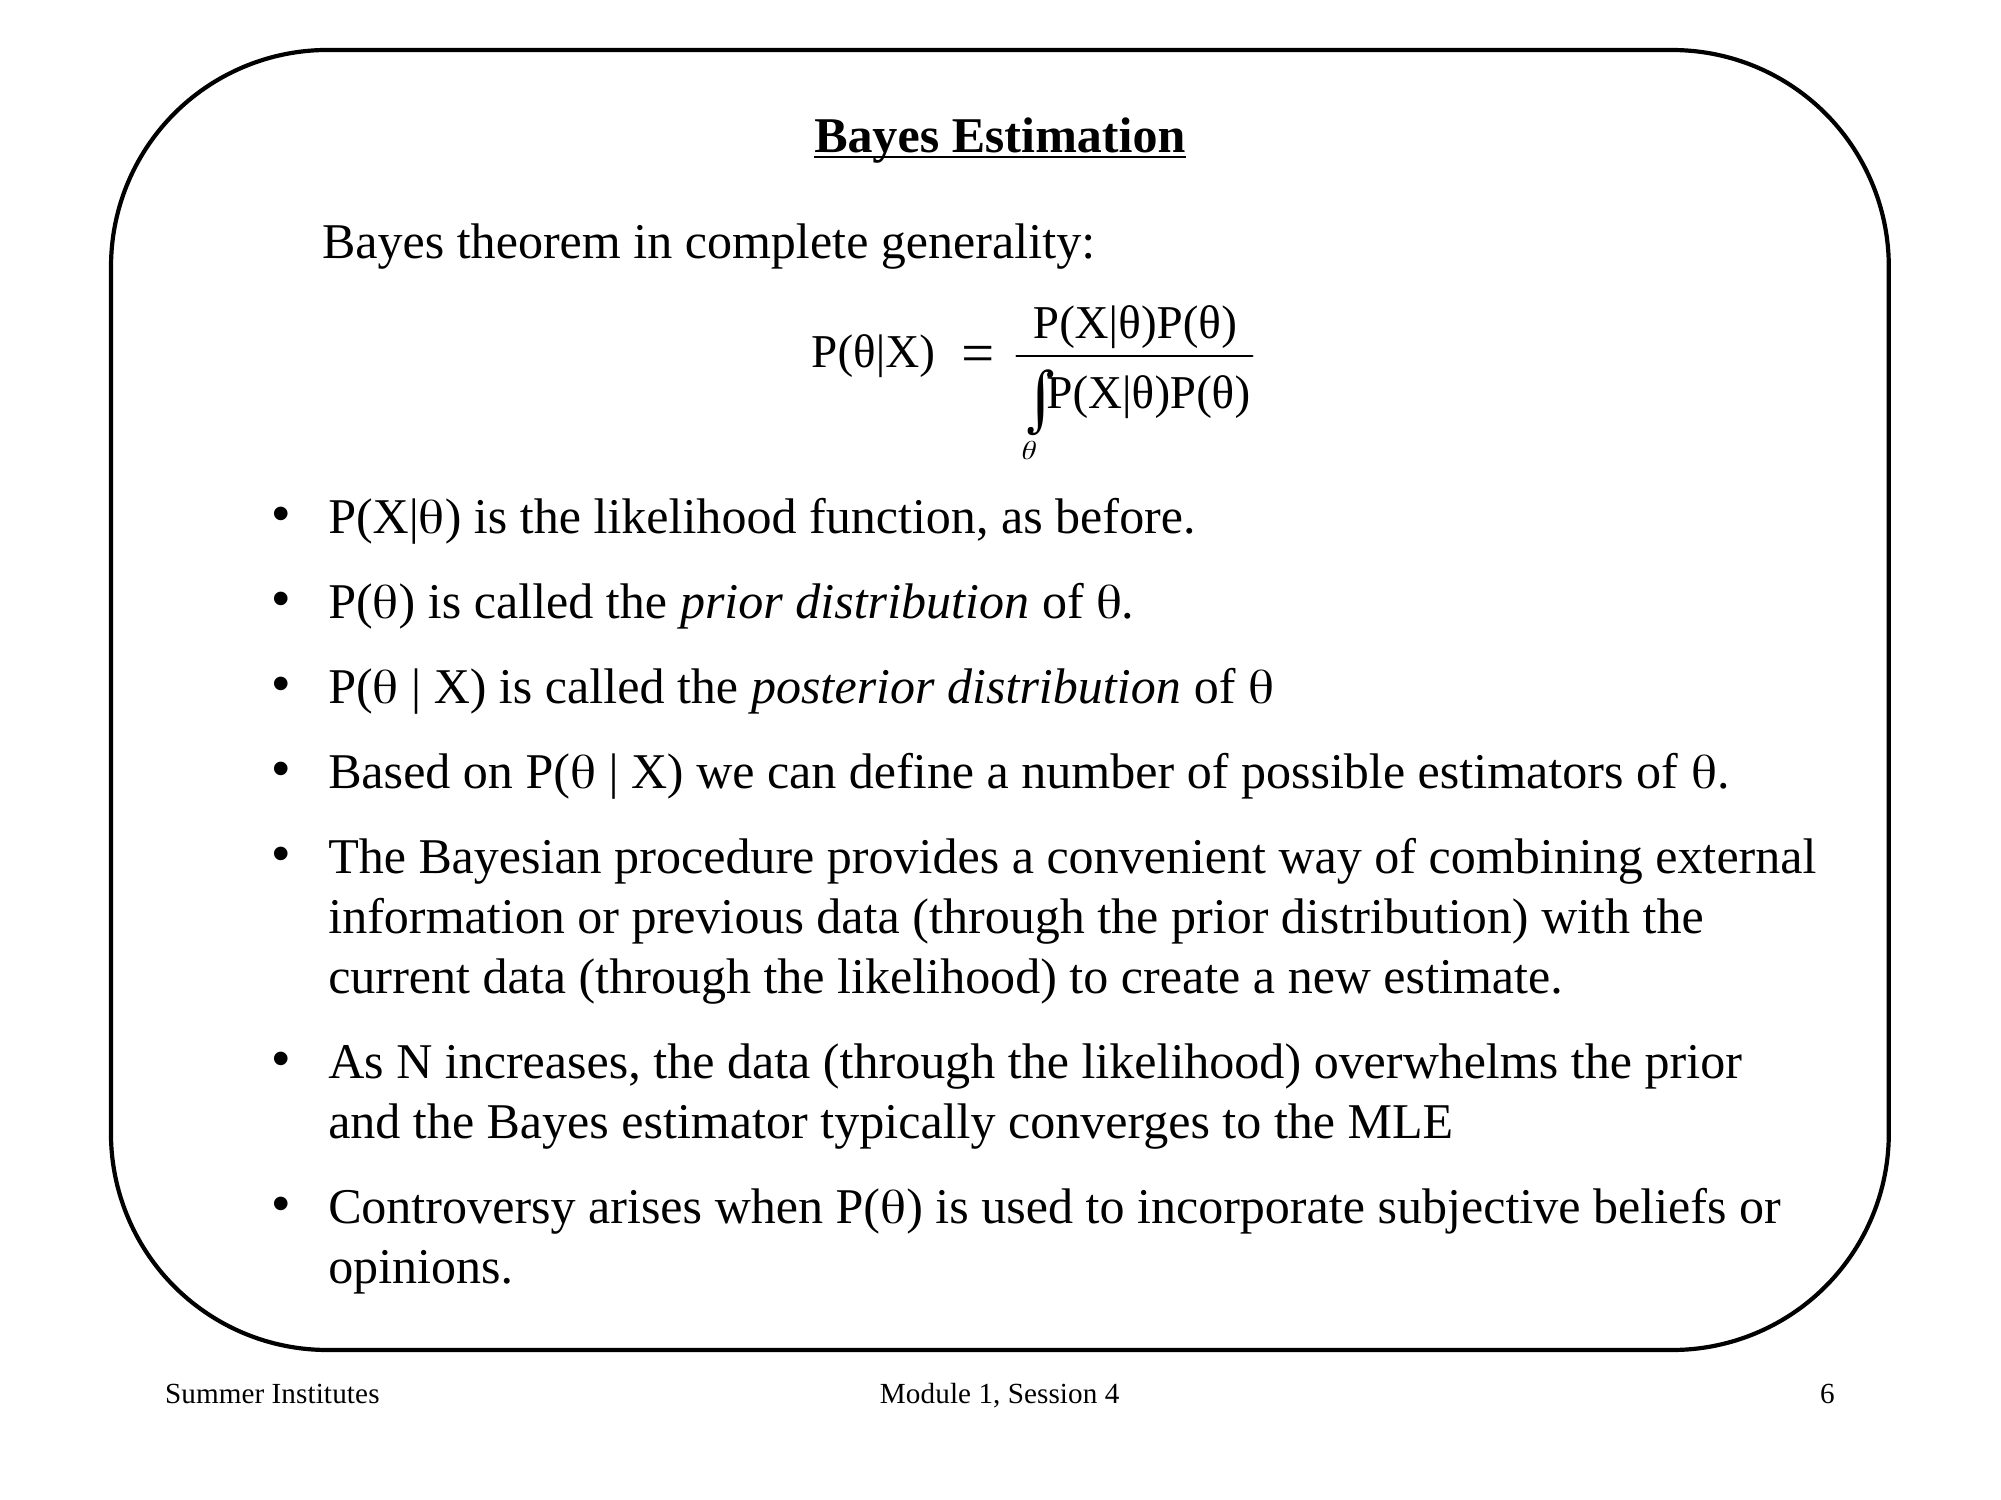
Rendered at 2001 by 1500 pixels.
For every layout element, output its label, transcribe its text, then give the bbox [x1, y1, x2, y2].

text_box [806, 296, 1258, 467]
text_box Bayes Estimation [668, 95, 1332, 170]
text_box P(X|) is the likelihood function, as before. P() is called the prior distribution of . P( | X) is called the posterior distribution of  Based on P( | X) we can define a number of possible estimators of . The Bayesian procedure provides a convenient way of combining external information or previous data (through the prior distribution) with the current data (through the likelihood) to create a new estimate. As N increases, the data (through the likelihood) overwhelms the prior and the Bayes estimator typically converges to the MLE Controversy arises when P() is used to incorporate subjective beliefs or opinions. [257, 475, 1835, 1386]
slide_number Summer Institutes [150, 1366, 567, 1467]
footer Module 1, Session 4 [683, 1386, 1317, 1467]
slide_number 6 [1433, 1366, 1850, 1467]
text_box Bayes theorem in complete generality: [307, 200, 1770, 361]
